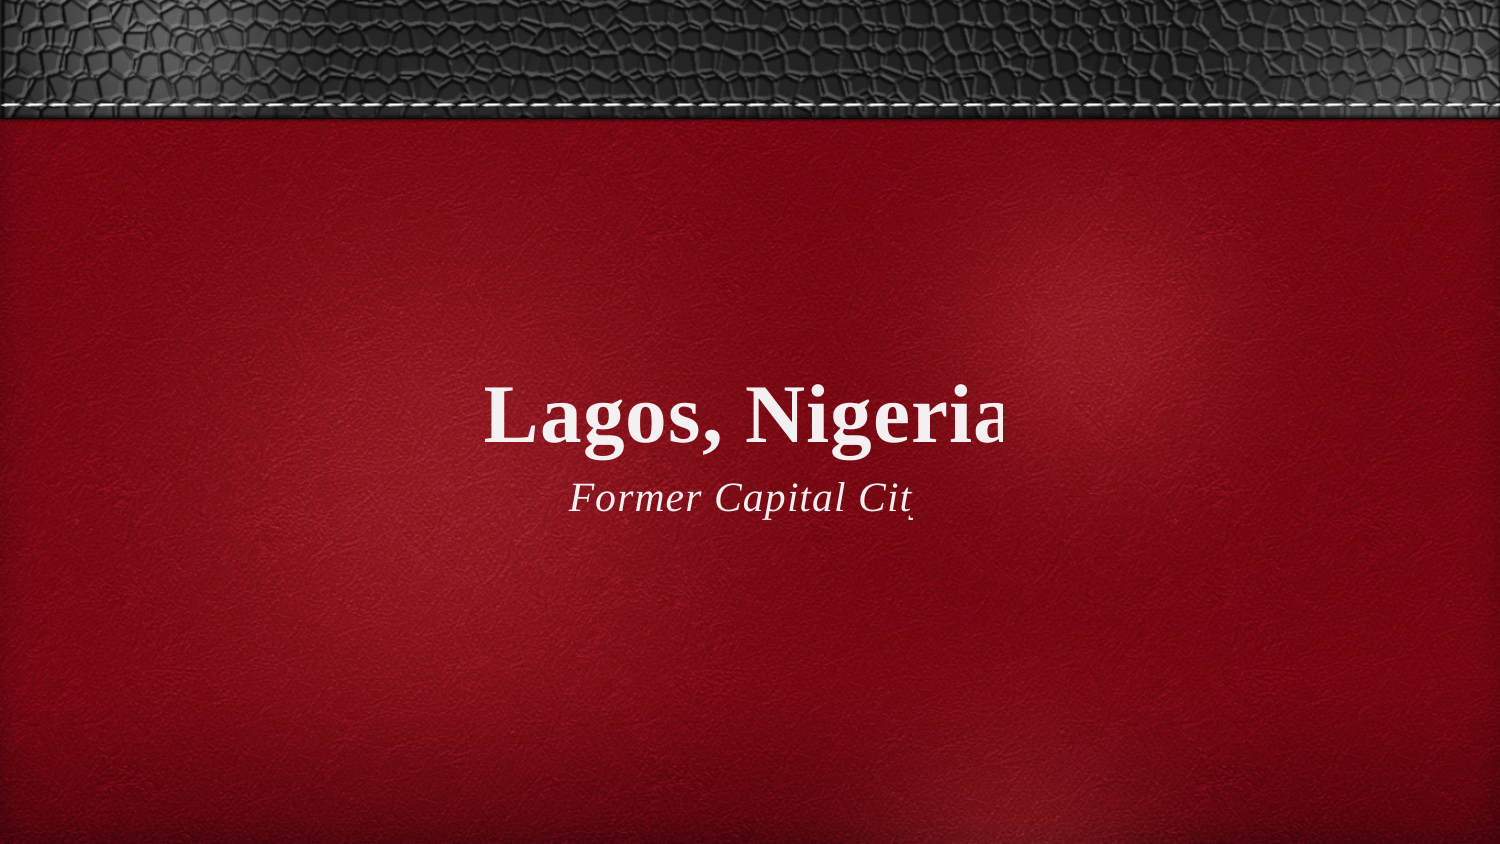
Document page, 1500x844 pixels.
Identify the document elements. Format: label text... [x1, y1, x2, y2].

subtitle Former Capital City [243, 462, 1257, 560]
picture [0, 0, 1500, 844]
title Lagos, Nigeria [243, 359, 1257, 460]
